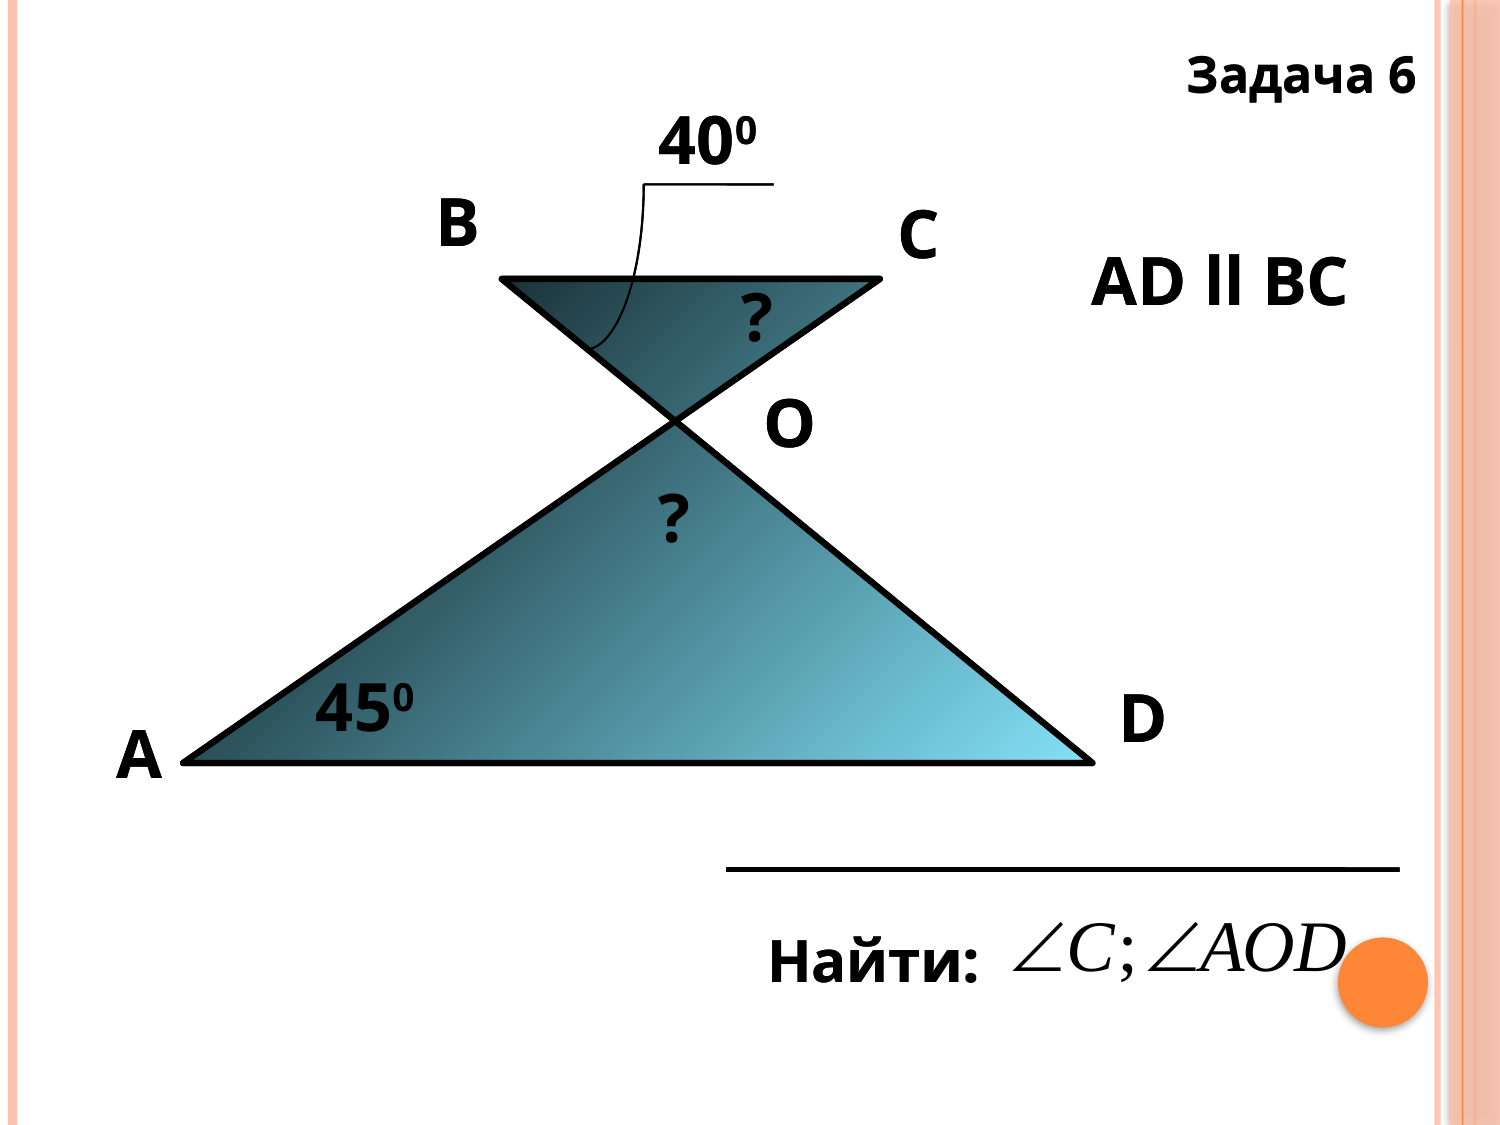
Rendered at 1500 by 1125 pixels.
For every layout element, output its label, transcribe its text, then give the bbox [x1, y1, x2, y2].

text_box 400 [643, 90, 786, 185]
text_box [1000, 904, 1366, 1002]
text_box Задача 6 [1171, 35, 1433, 111]
text_box [183, 278, 1093, 764]
text_box D [1104, 668, 1183, 764]
text_box Найти: [752, 917, 994, 1002]
text_box С [882, 184, 956, 280]
text_box АD ll ВС [1076, 231, 1382, 327]
text_box В [421, 172, 496, 268]
text_box А [101, 704, 178, 799]
text_box O [748, 373, 832, 469]
text_box ? [643, 468, 715, 563]
text_box 450 [301, 657, 443, 752]
text_box ? [726, 267, 798, 362]
text_box [584, 184, 644, 350]
